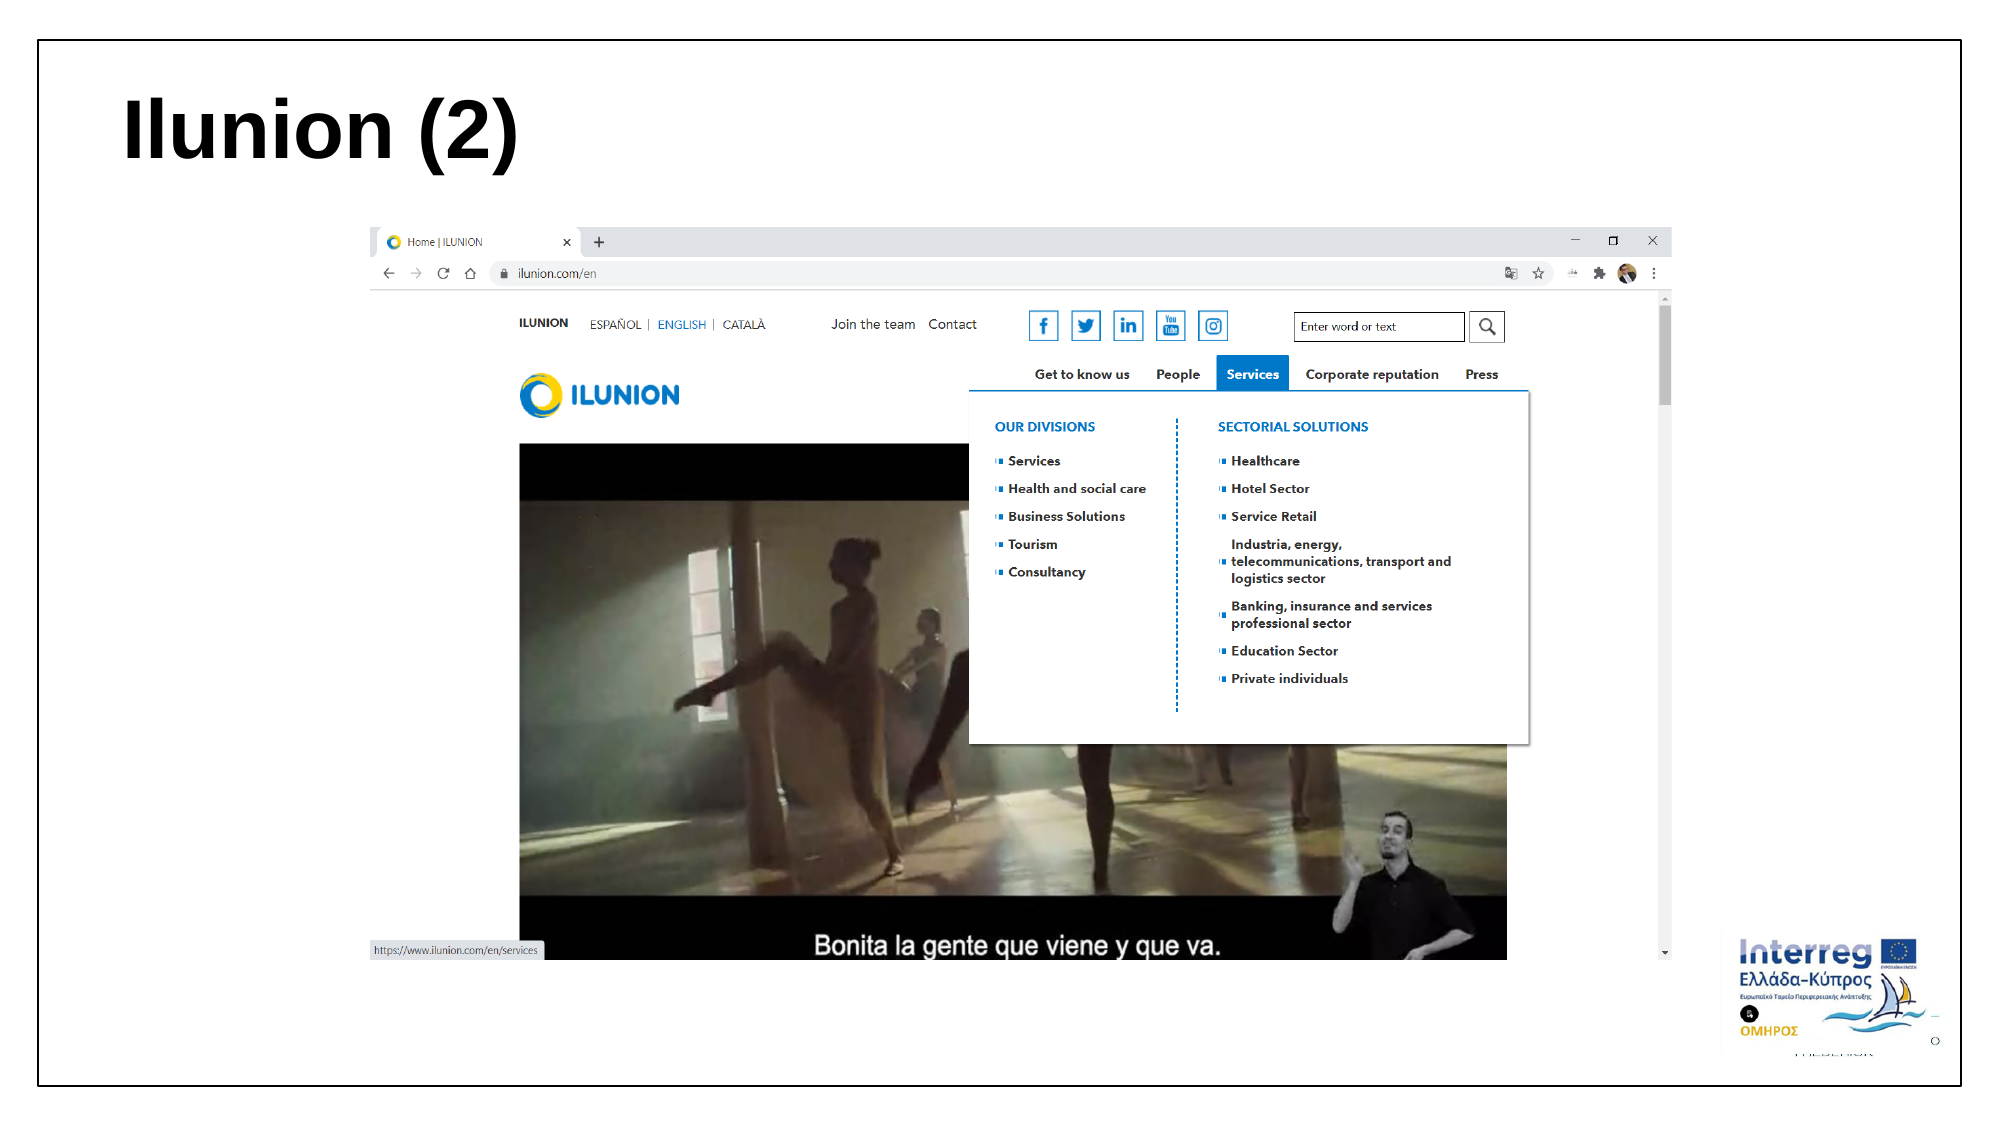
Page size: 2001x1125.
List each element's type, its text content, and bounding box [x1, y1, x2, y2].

title Ilunion (2) [107, 58, 1315, 205]
picture [369, 226, 1672, 960]
picture [1720, 929, 1960, 1084]
